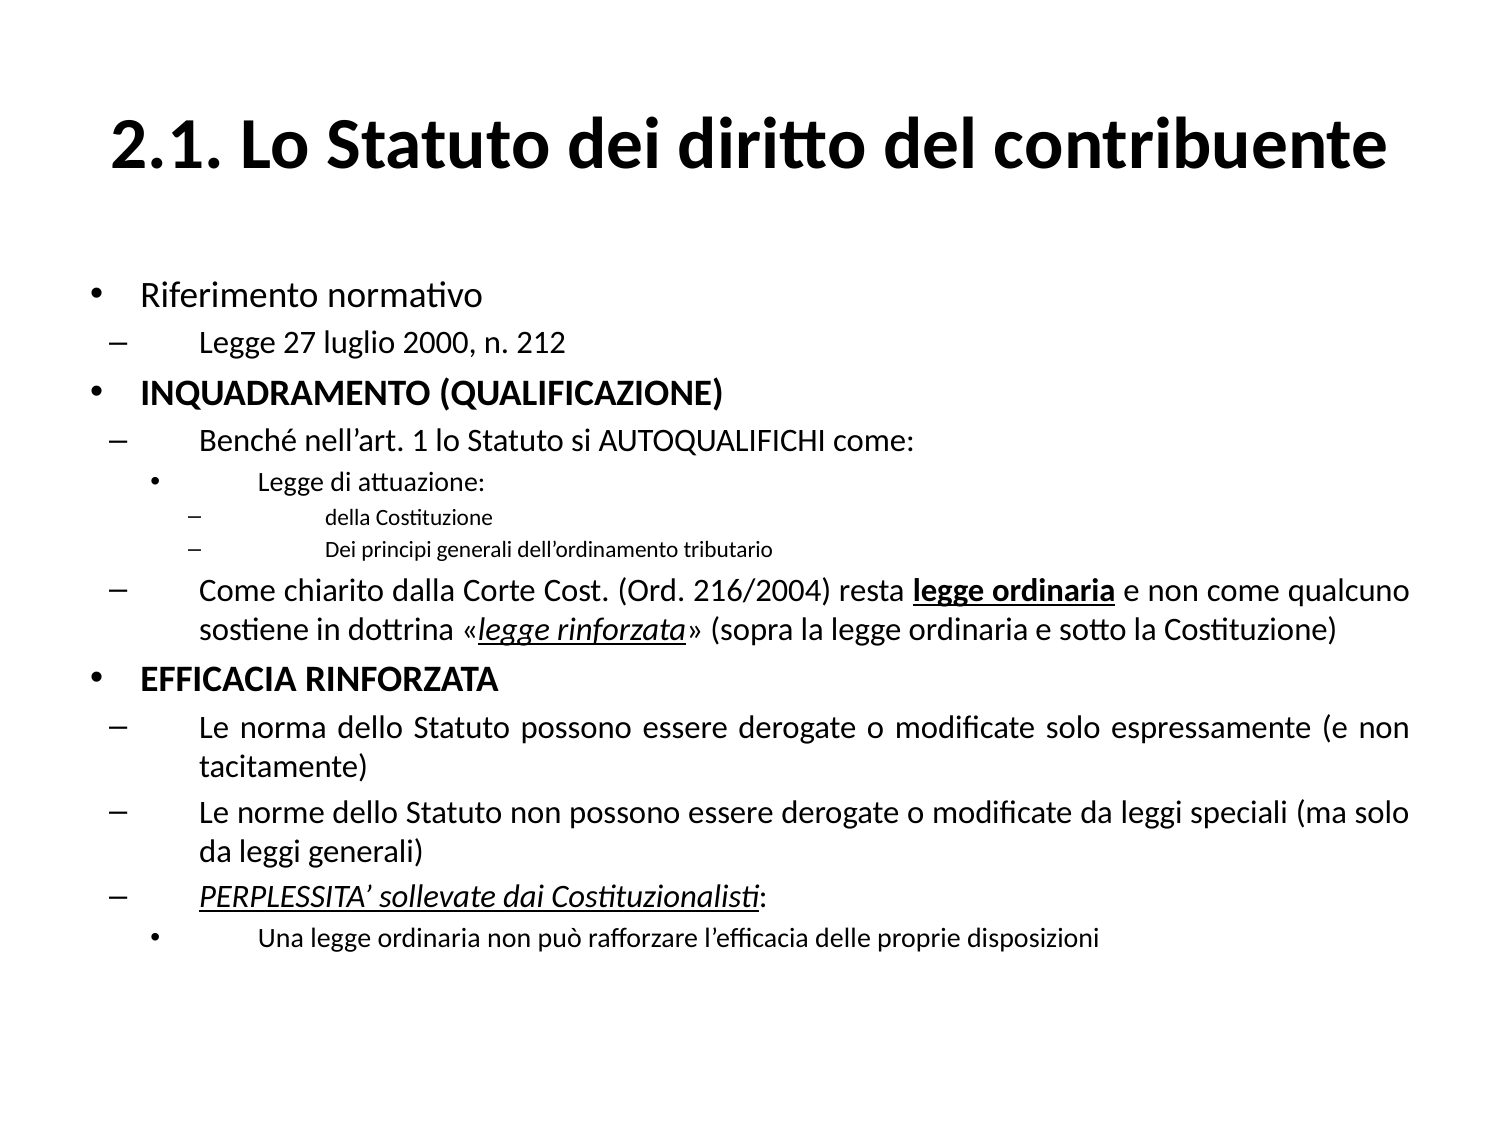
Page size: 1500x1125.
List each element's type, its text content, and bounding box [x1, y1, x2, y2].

title 2.1. Lo Statuto dei diritto del contribuente [75, 45, 1425, 233]
list Riferimento normativo Legge 27 luglio 2000, n. 212 INQUADRAMENTO (QUALIFICAZIONE) Benché nell’art. 1 lo Statuto si AUTOQUALIFICHI come: Legge di attuazione: della Costituzione Dei principi generali dell’ordinamento tributario Come chiarito dalla Corte Cost. (Ord. 216/2004) resta legge ordinaria e non come qualcuno sostiene in dottrina «legge rinforzata» (sopra la legge ordinaria e sotto la Costituzione) EFFICACIA RINFORZATA Le norma dello Statuto possono essere derogate o modificate solo espressamente (e non tacitamente) Le norme dello Statuto non possono essere derogate o modificate da leggi speciali (ma solo da leggi generali) PERPLESSITA’ sollevate dai Costituzionalisti: Una legge ordinaria non può rafforzare l’efficacia delle proprie disposizioni [75, 262, 1425, 1005]
